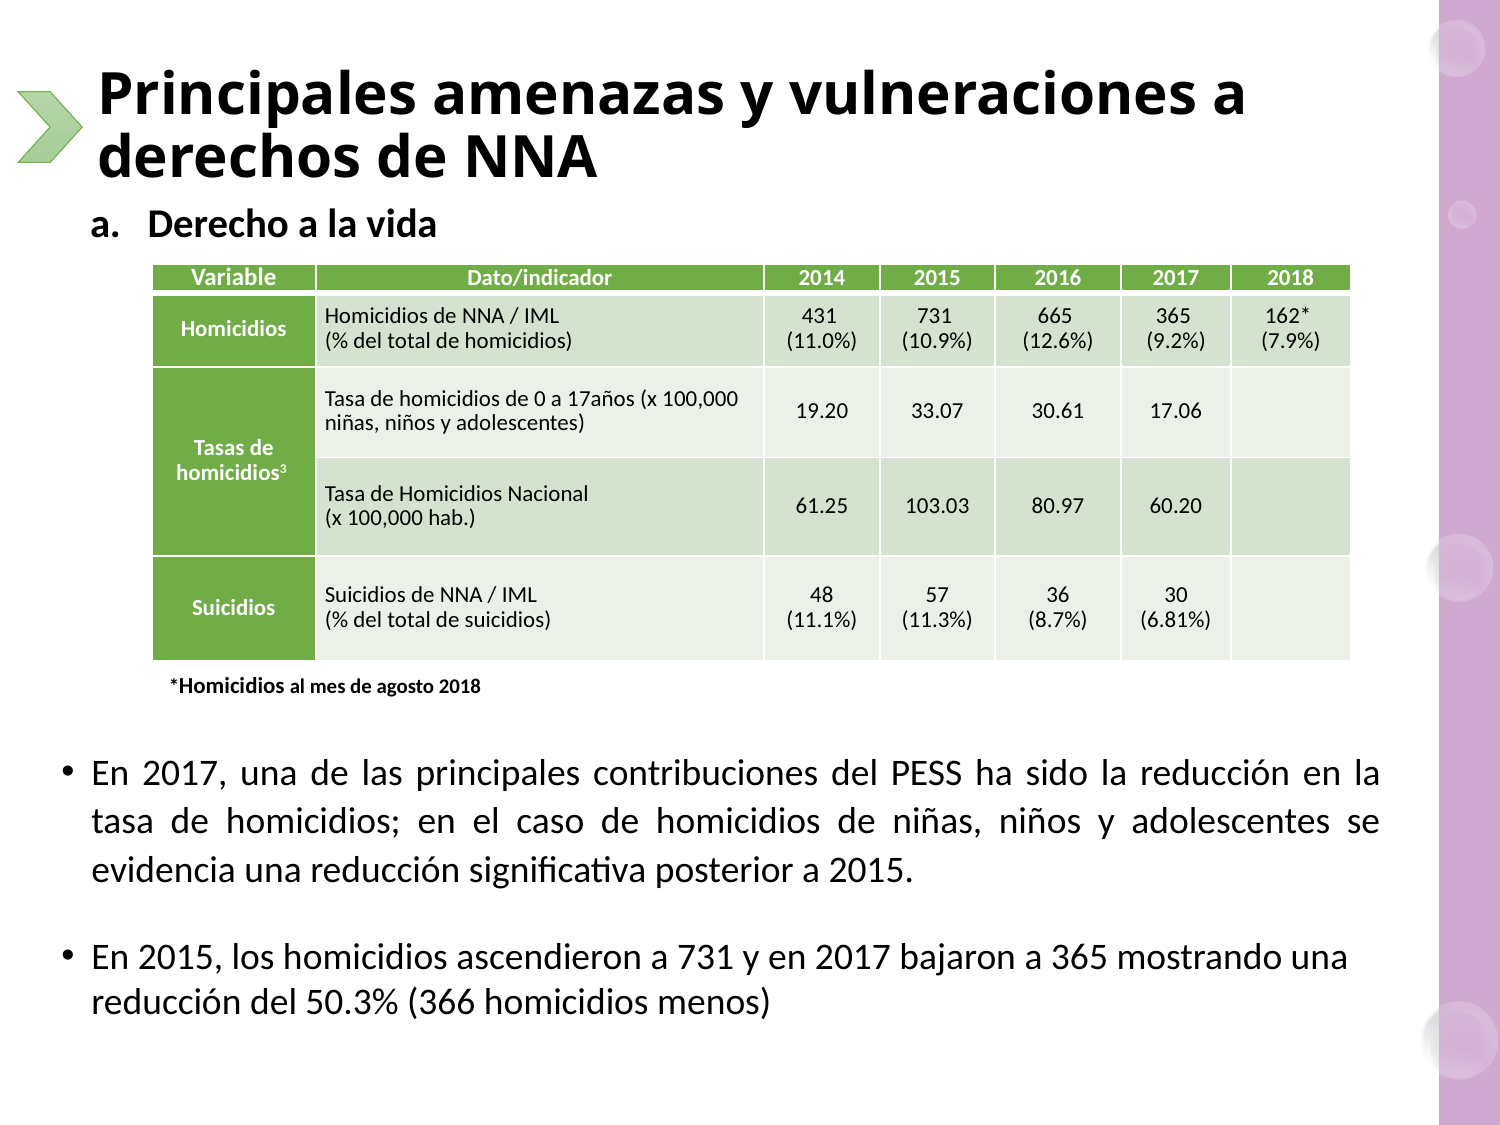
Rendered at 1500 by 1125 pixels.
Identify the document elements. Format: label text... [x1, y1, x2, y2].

table_cell 60.20 [1122, 458, 1230, 555]
table_header 2017 [1122, 265, 1230, 290]
table_cell Homicidios de NNA / IML (% del total de homicidios) [317, 296, 763, 366]
picture [4, 0, 1500, 1125]
table_cell [1232, 458, 1350, 555]
table_cell 103.03 [881, 458, 994, 555]
table_header Dato/indicador [317, 265, 763, 290]
table_cell 431 (11.0%) [765, 296, 879, 366]
table_cell 731 (10.9%) [881, 296, 994, 366]
table_cell Tasa de Homicidios Nacional (x 100,000 hab.) [317, 458, 763, 555]
table_cell 17.06 [1122, 368, 1230, 457]
table_cell 365 (9.2%) [1122, 296, 1230, 366]
table_cell Suicidios de NNA / IML (% del total de suicidios) [317, 557, 763, 660]
table_header 2015 [881, 265, 994, 290]
table_cell Tasa de homicidios de 0 a 17años (x 100,000 niñas, niños y adolescentes) [317, 368, 763, 457]
table_cell [1232, 557, 1350, 660]
table_cell 61.25 [765, 458, 879, 555]
text_box En 2017, una de las principales contribuciones del PESS ha sido la reducción en la tasa de homicidios; en el caso de homicidios de niñas, niños y adolescentes se evidencia una reducción significativa posterior a 2015. En 2015, los homicidios ascendieron a 731 y en 2017 bajaron a 365 mostrando una reducción del 50.3% (366 homicidios menos) [46, 737, 1397, 1030]
table_cell 30.61 [996, 368, 1120, 457]
table_cell Tasas de homicidios3 [153, 368, 315, 555]
text_box [16, 91, 83, 163]
table_cell 80.97 [996, 458, 1120, 555]
table_cell Homicidios [153, 296, 315, 366]
table_header 2016 [996, 265, 1120, 290]
list Derecho a la vida [75, 194, 1369, 254]
table_cell 19.20 [765, 368, 879, 457]
table_cell 33.07 [881, 368, 994, 457]
table_cell 36 (8.7%) [996, 557, 1120, 660]
table_cell 162* (7.9%) [1232, 296, 1350, 366]
table_header 2018 [1232, 265, 1350, 290]
title Principales amenazas y vulneraciones a derechos de NNA [82, 58, 1452, 197]
table_cell 665 (12.6%) [996, 296, 1120, 366]
table_cell 48 (11.1%) [765, 557, 879, 660]
table_cell [1232, 368, 1350, 457]
table_header Variable [153, 265, 315, 290]
table_header 2014 [765, 265, 879, 290]
table_cell 57 (11.3%) [881, 557, 994, 660]
table_cell 30 (6.81%) [1122, 557, 1230, 660]
table_cell Suicidios [153, 557, 315, 660]
text_box *Homicidios al mes de agosto 2018 [153, 661, 496, 706]
